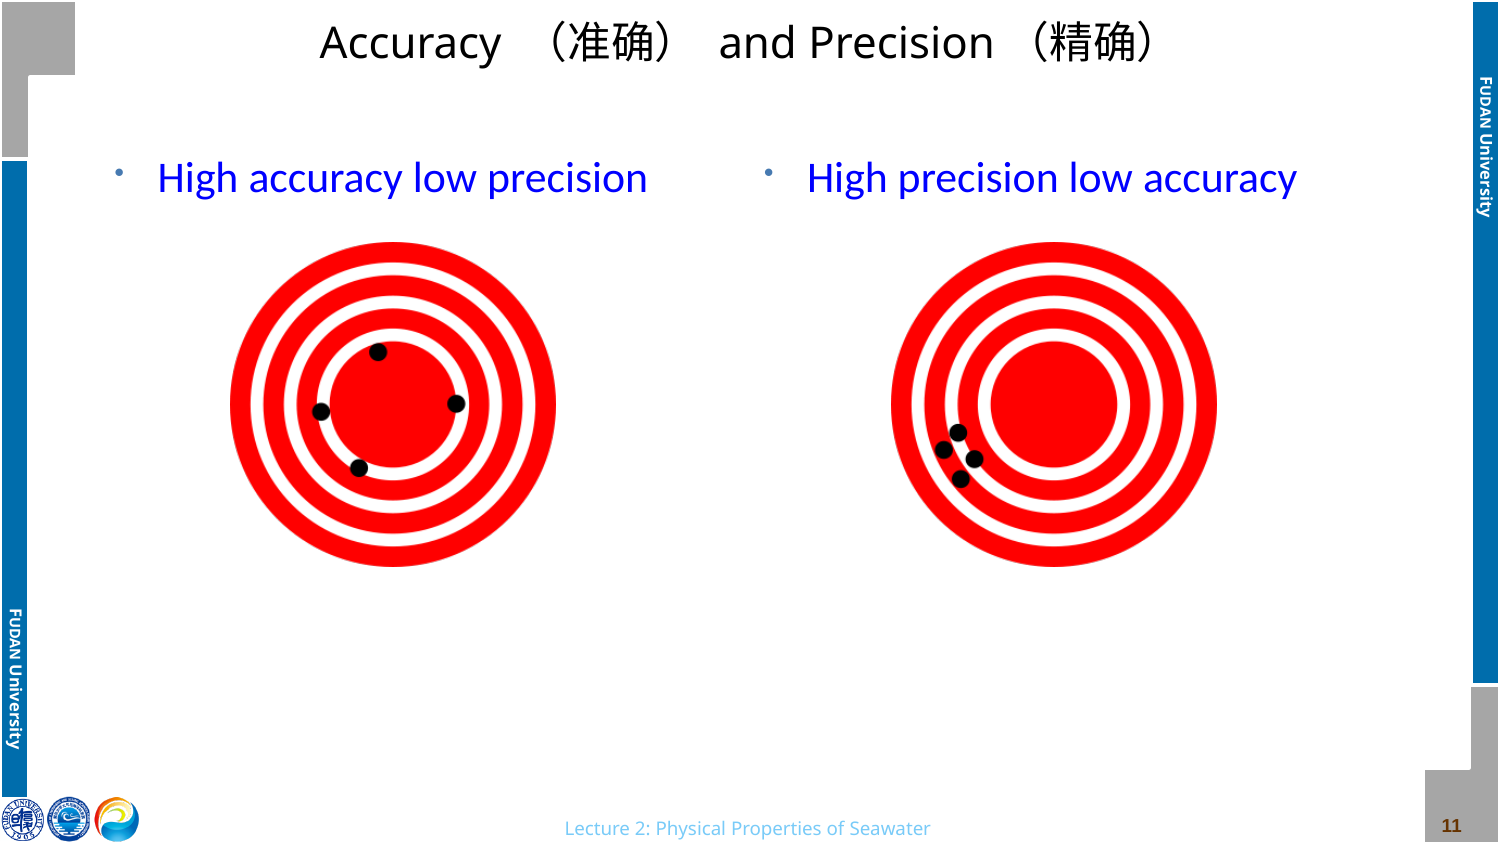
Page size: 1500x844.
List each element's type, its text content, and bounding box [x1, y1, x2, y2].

text_box High precision low accuracy [750, 141, 1357, 217]
picture [47, 794, 90, 842]
picture [891, 241, 1217, 568]
picture [229, 241, 556, 568]
list High accuracy low precision [100, 141, 708, 222]
picture [0, 797, 44, 841]
picture [94, 797, 139, 842]
title Accuracy （准确） and Precision（精确） [243, 13, 1257, 68]
